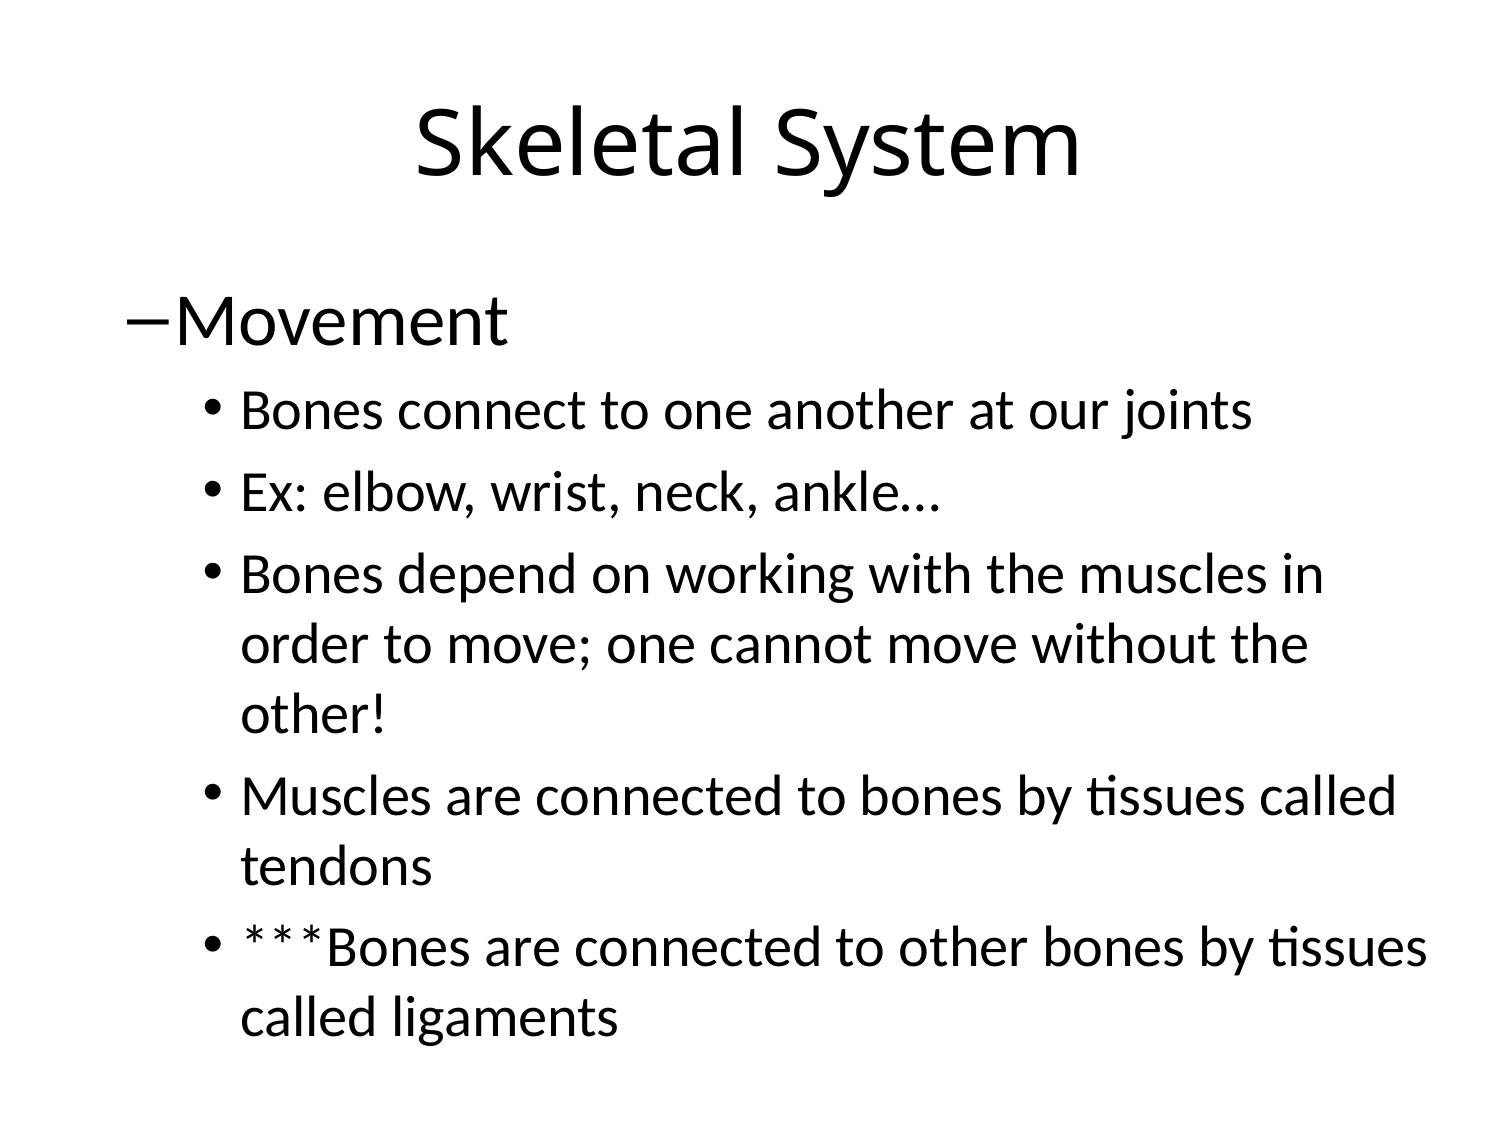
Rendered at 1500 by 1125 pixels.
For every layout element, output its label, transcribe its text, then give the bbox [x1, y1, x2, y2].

list Movement Bones connect to one another at our joints Ex: elbow, wrist, neck, ankle… Bones depend on working with the muscles in order to move; one cannot move without the other! Muscles are connected to bones by tissues called tendons ***Bones are connected to other bones by tissues called ligaments [37, 262, 1463, 1088]
title Skeletal System [75, 45, 1425, 233]
